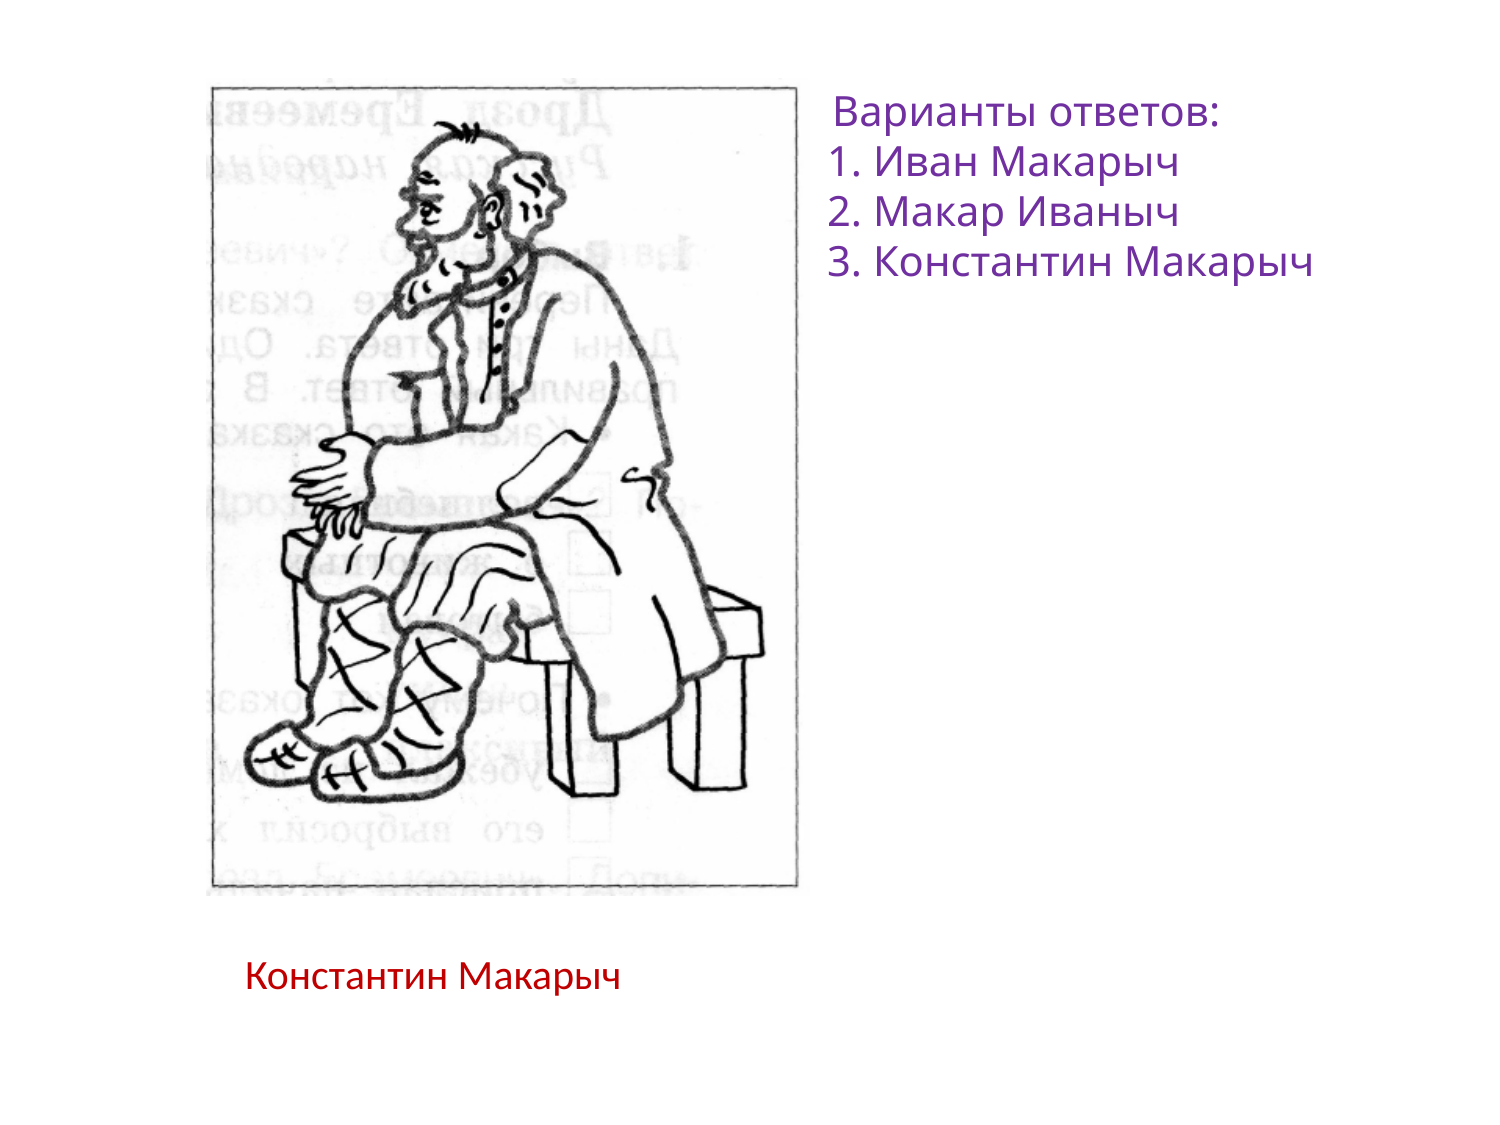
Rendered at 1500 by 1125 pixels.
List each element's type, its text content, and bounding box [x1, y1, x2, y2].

picture [206, 77, 810, 896]
text_box Константин Макарыч [230, 940, 821, 1006]
text_box Варианты ответов: 1. Иван Макарыч 2. Макар Иваныч 3. Константин Макарыч [810, 77, 1447, 292]
